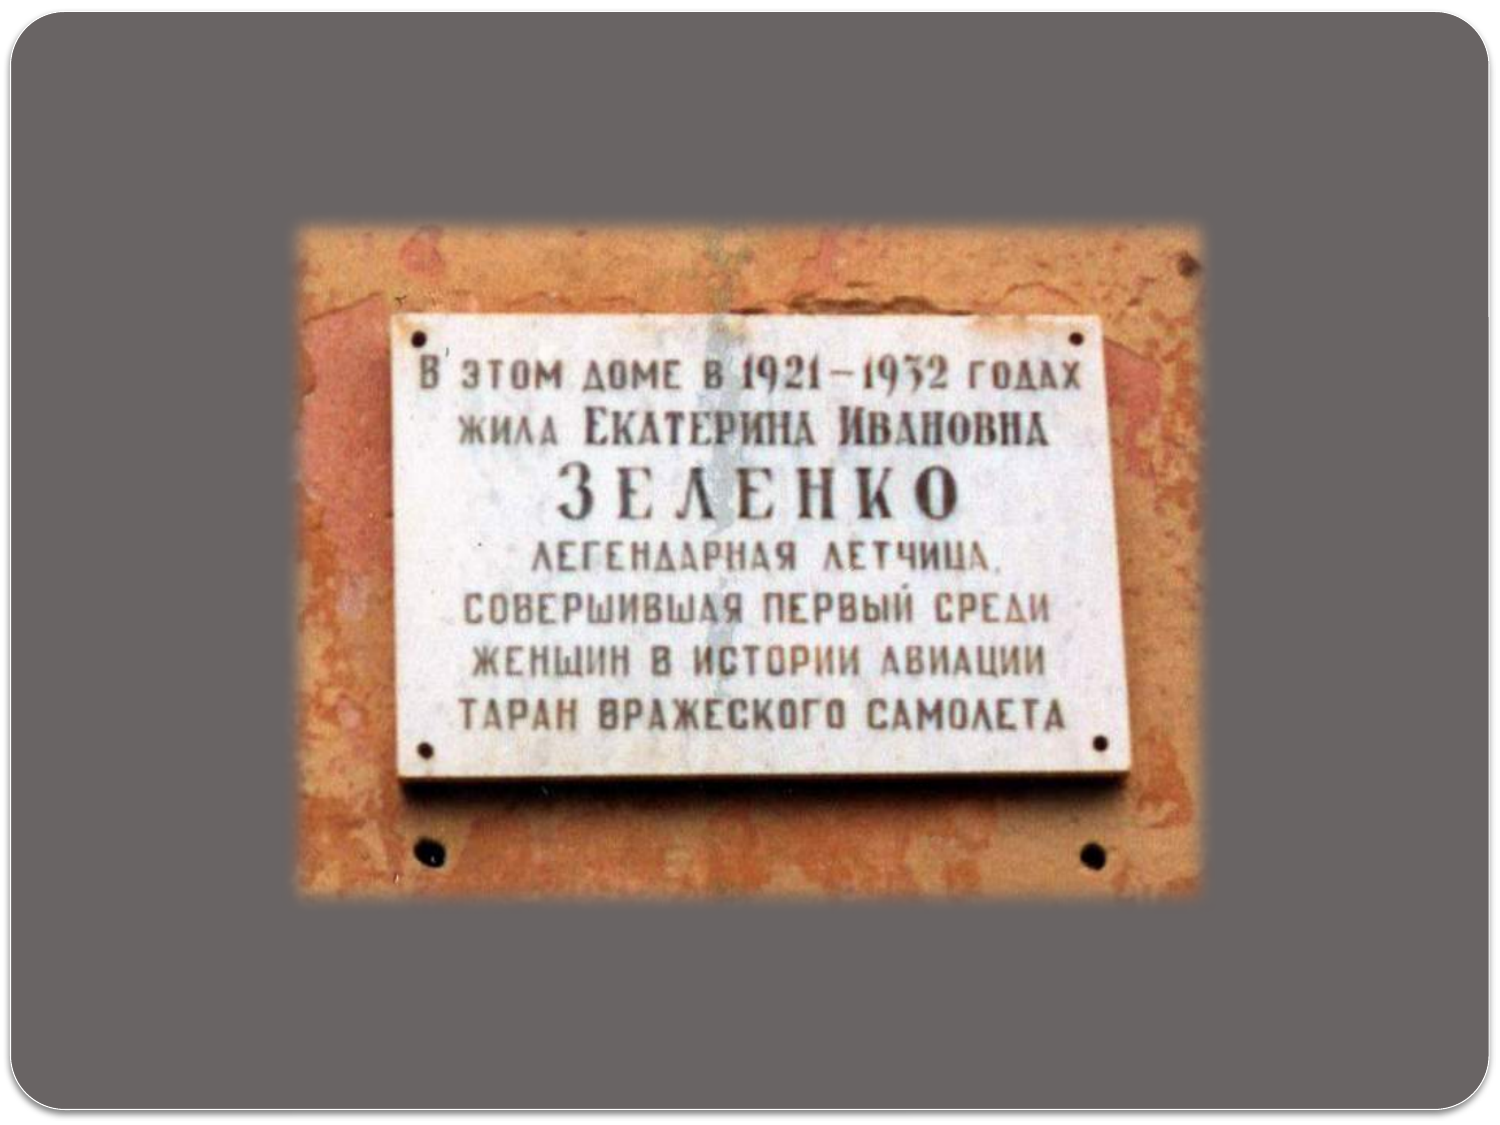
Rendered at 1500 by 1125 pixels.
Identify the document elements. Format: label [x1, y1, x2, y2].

picture [281, 210, 1219, 915]
